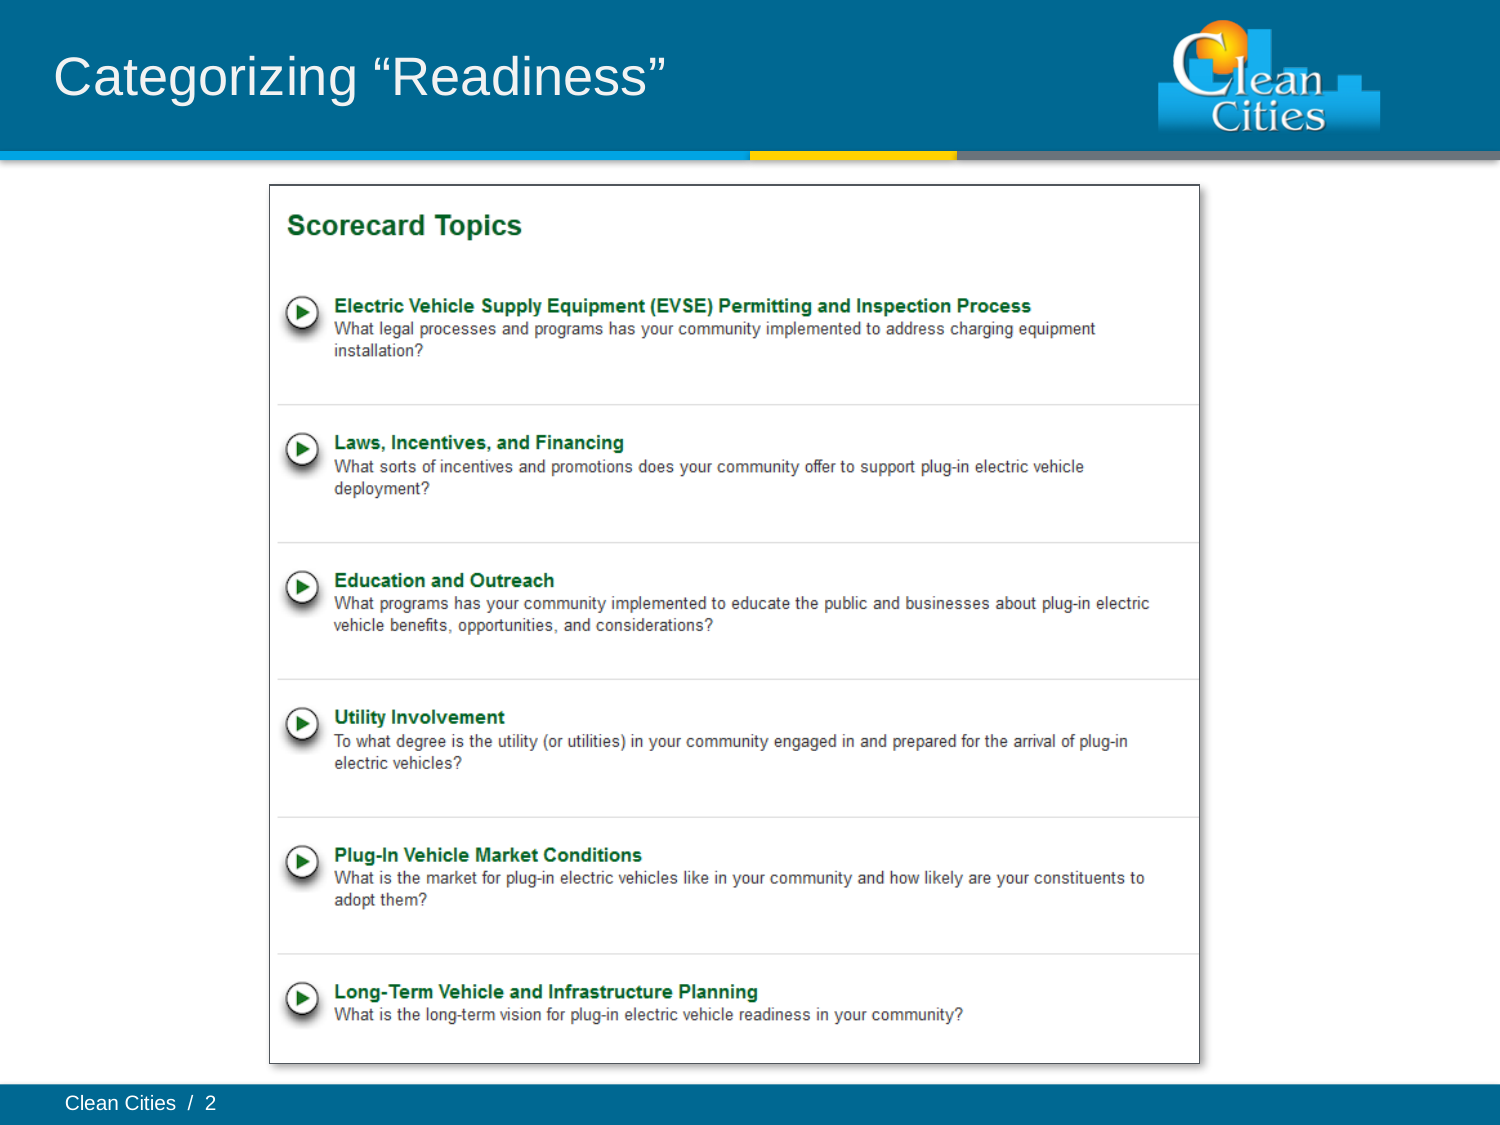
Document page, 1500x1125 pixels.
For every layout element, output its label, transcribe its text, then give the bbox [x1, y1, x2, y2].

picture [1306, 126, 1324, 130]
picture [1256, 126, 1267, 131]
picture [1205, 21, 1241, 28]
picture [270, 185, 1200, 1063]
picture [1285, 126, 1302, 130]
picture [1218, 126, 1239, 131]
title Categorizing “Readiness” [38, 28, 1390, 126]
